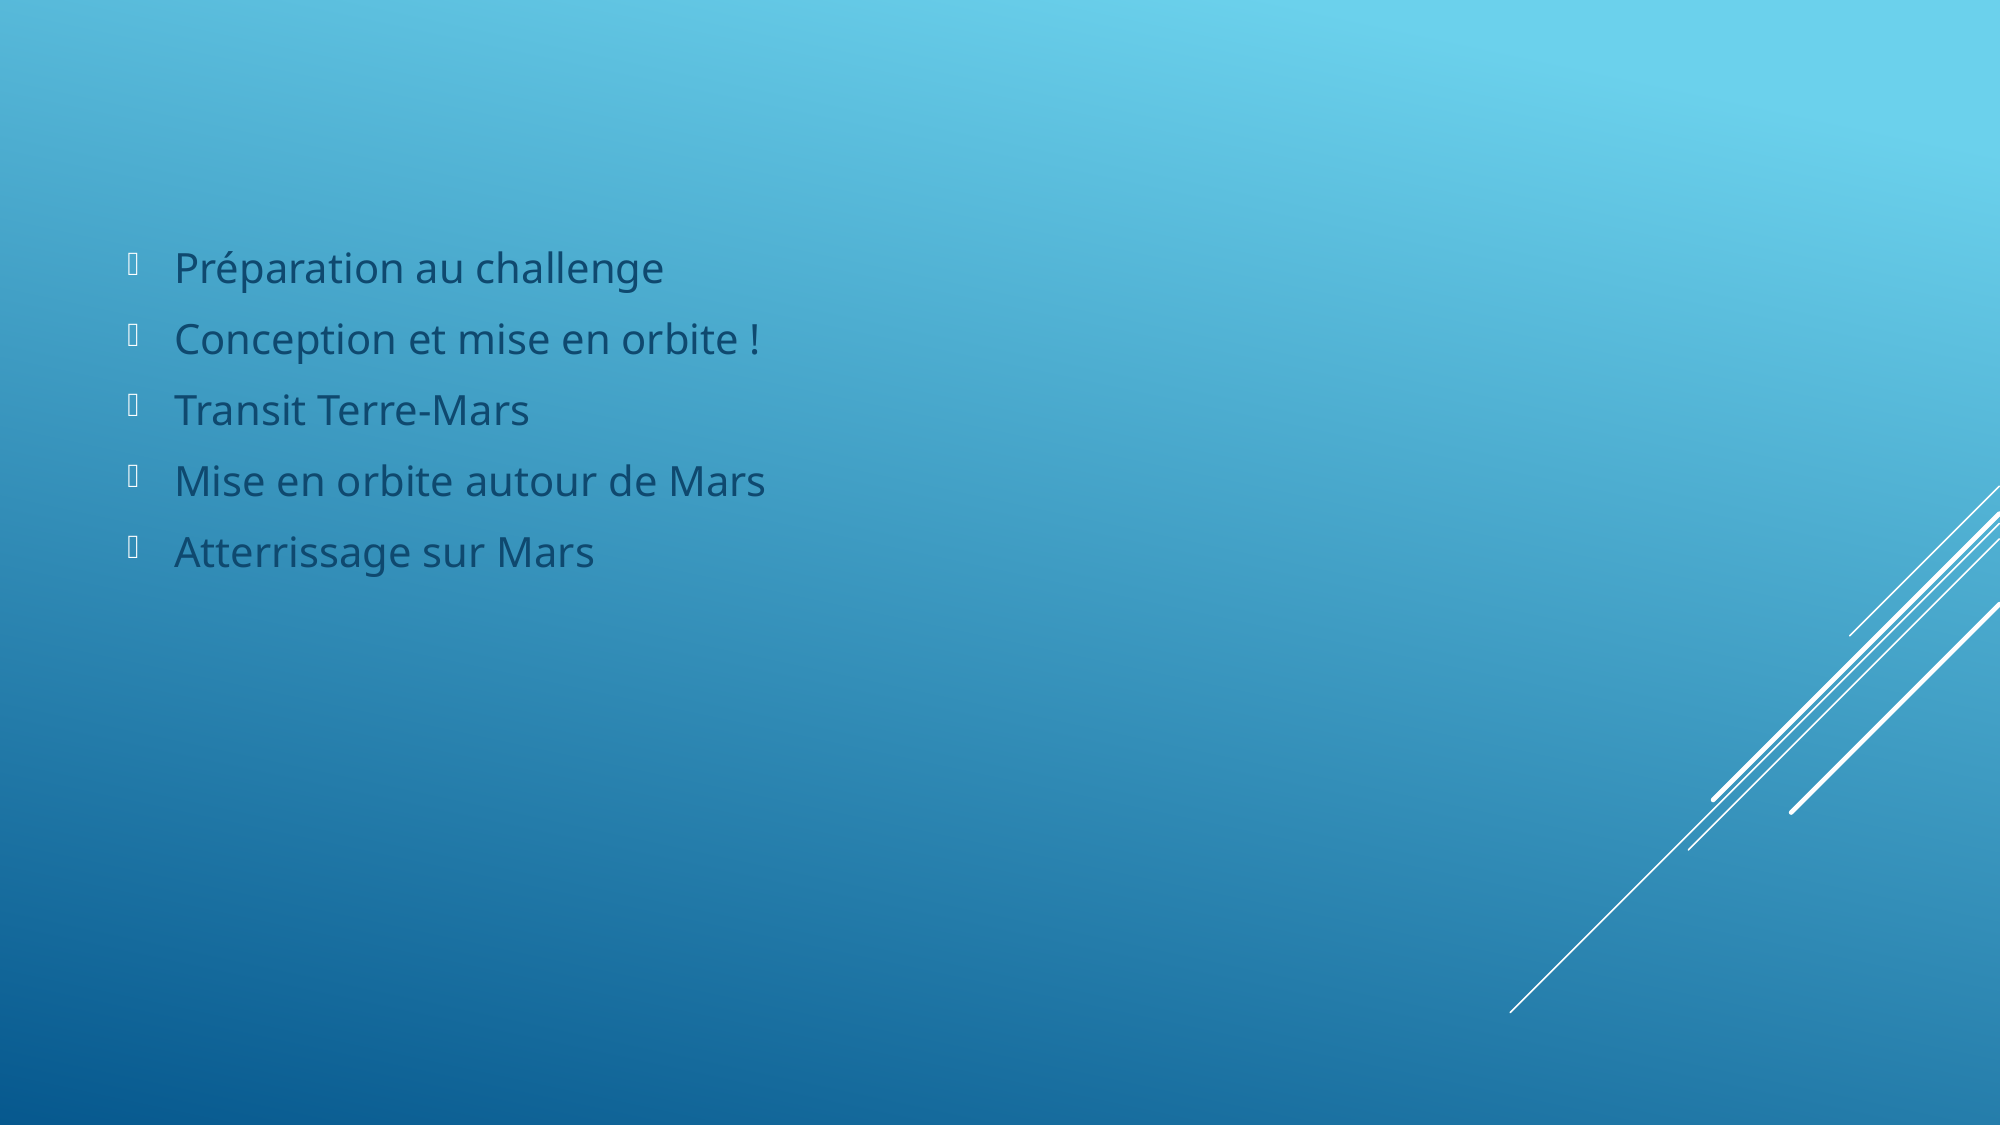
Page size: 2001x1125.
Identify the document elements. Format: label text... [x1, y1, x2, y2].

list Préparation au challenge Conception et mise en orbite ! Transit Terre-Mars Mise en orbite autour de Mars Atterrissage sur Mars [112, 112, 1513, 706]
